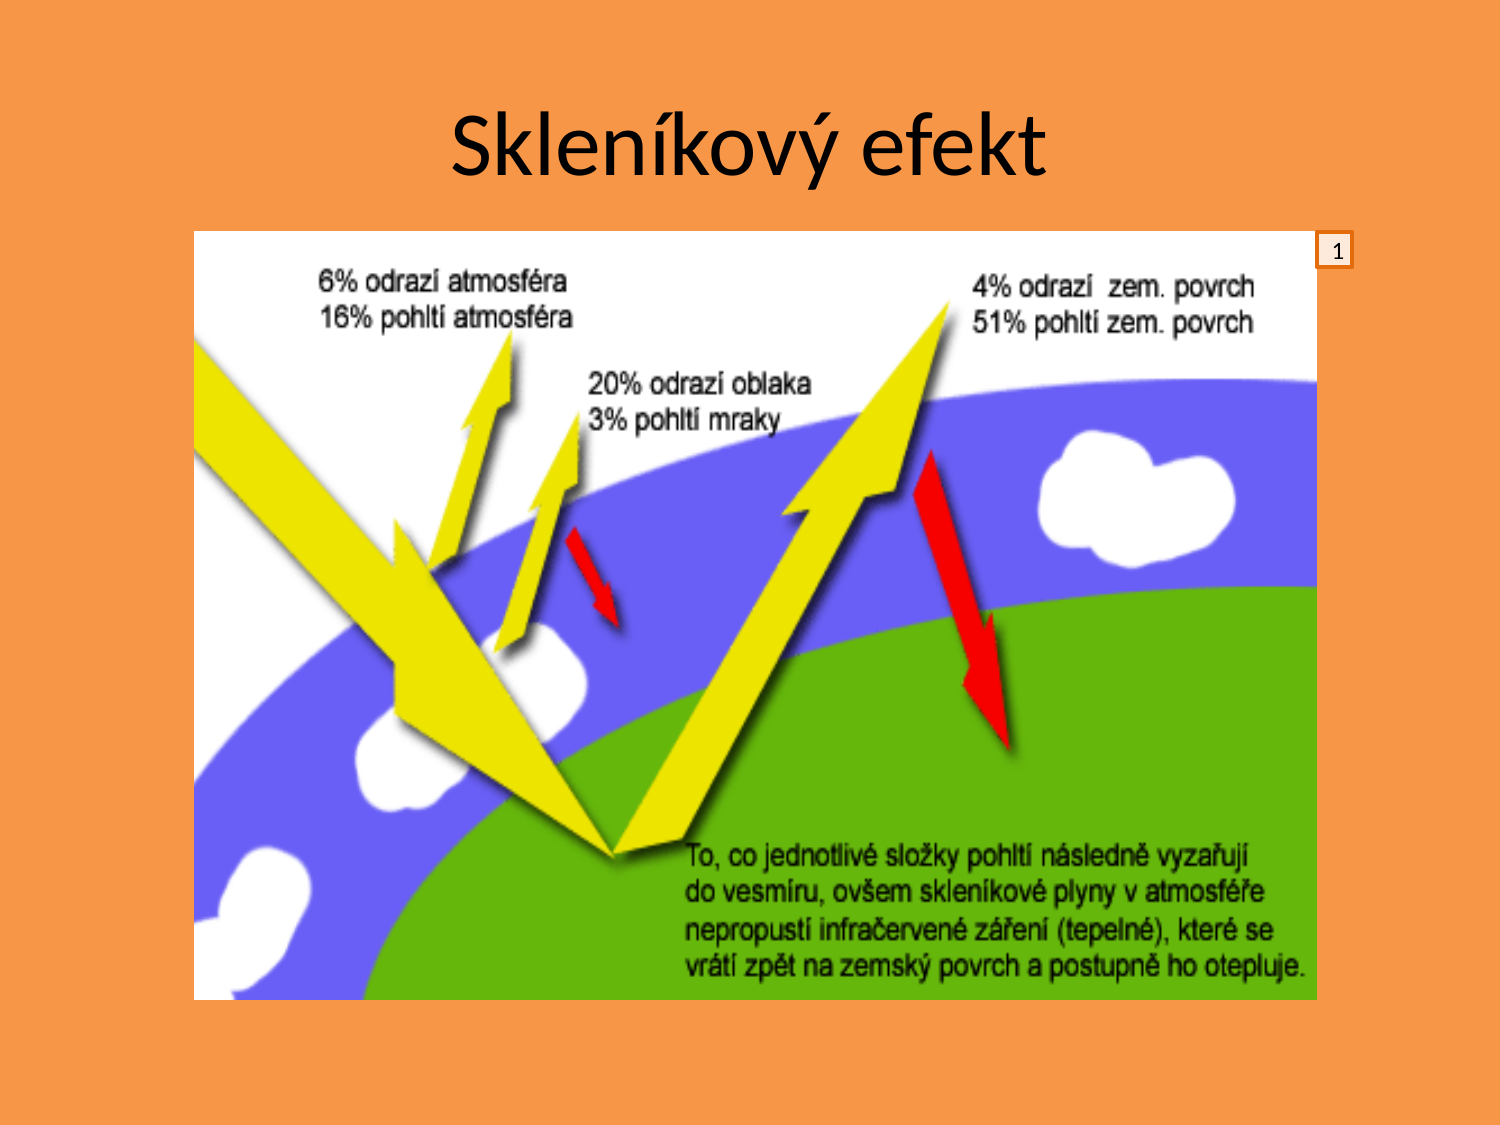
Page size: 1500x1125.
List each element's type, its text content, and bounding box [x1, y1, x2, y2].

text_box 1 [1316, 230, 1354, 269]
picture [194, 231, 1318, 1000]
title Skleníkový efekt [75, 45, 1425, 233]
